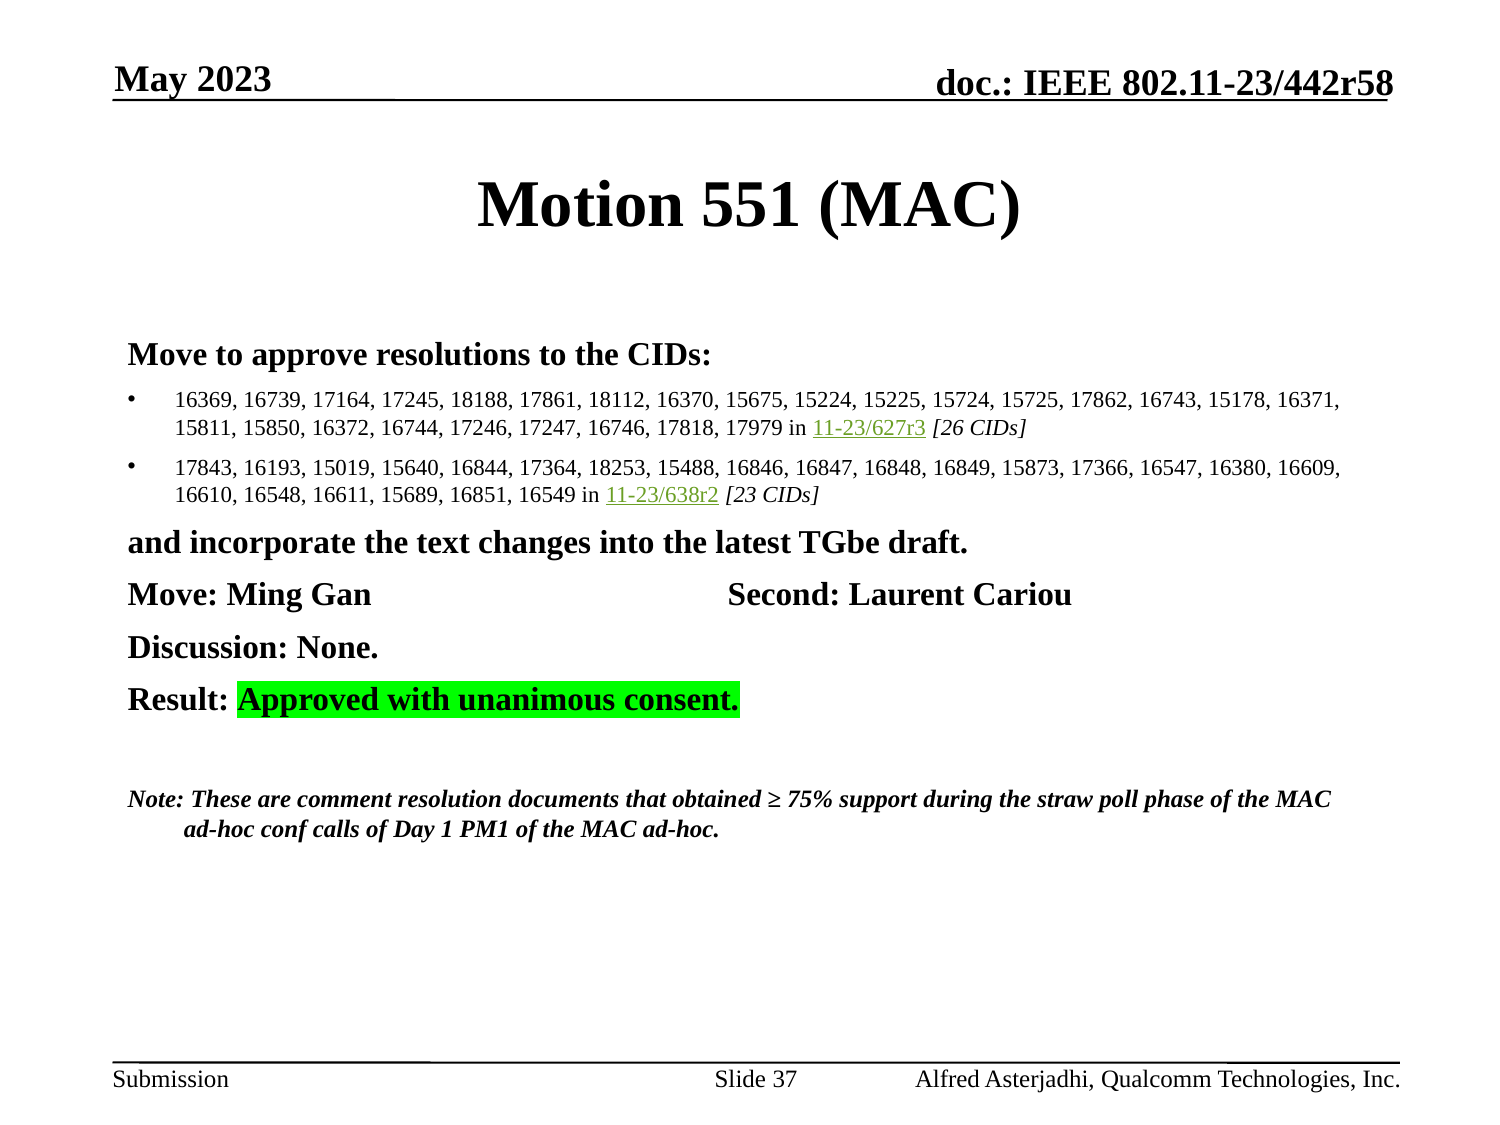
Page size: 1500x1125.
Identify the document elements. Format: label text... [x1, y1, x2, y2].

slide_number Slide 37 [712, 1061, 800, 1123]
footer Alfred Asterjadhi, Qualcomm Technologies, Inc. [878, 1061, 1402, 1093]
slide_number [114, 54, 423, 100]
list Move to approve resolutions to the CIDs: 16369, 16739, 17164, 17245, 18188, 17861, 18112, 16370, 15675, 15224, 15225, 15724, 15725, 17862, 16743, 15178, 16371, 15811, 15850, 16372, 16744, 17246, 17247, 16746, 17818, 17979 in 11-23/627r3 [26 CIDs] 17843, 16193, 15019, 15640, 16844, 17364, 18253, 15488, 16846, 16847, 16848, 16849, 15873, 17366, 16547, 16380, 16609, 16610, 16548, 16611, 15689, 16851, 16549 in 11-23/638r2 [23 CIDs] and incorporate the text changes into the latest TGbe draft. Move: Ming Gan Second: Laurent Cariou Discussion: None. Result: Approved with unanimous consent. Note: These are comment resolution documents that obtained ≥ 75% support during the straw poll phase of the MAC ad-hoc conf calls of Day 1 PM1 of the MAC ad-hoc. [112, 324, 1388, 1063]
title Motion 551 (MAC) [112, 112, 1388, 288]
